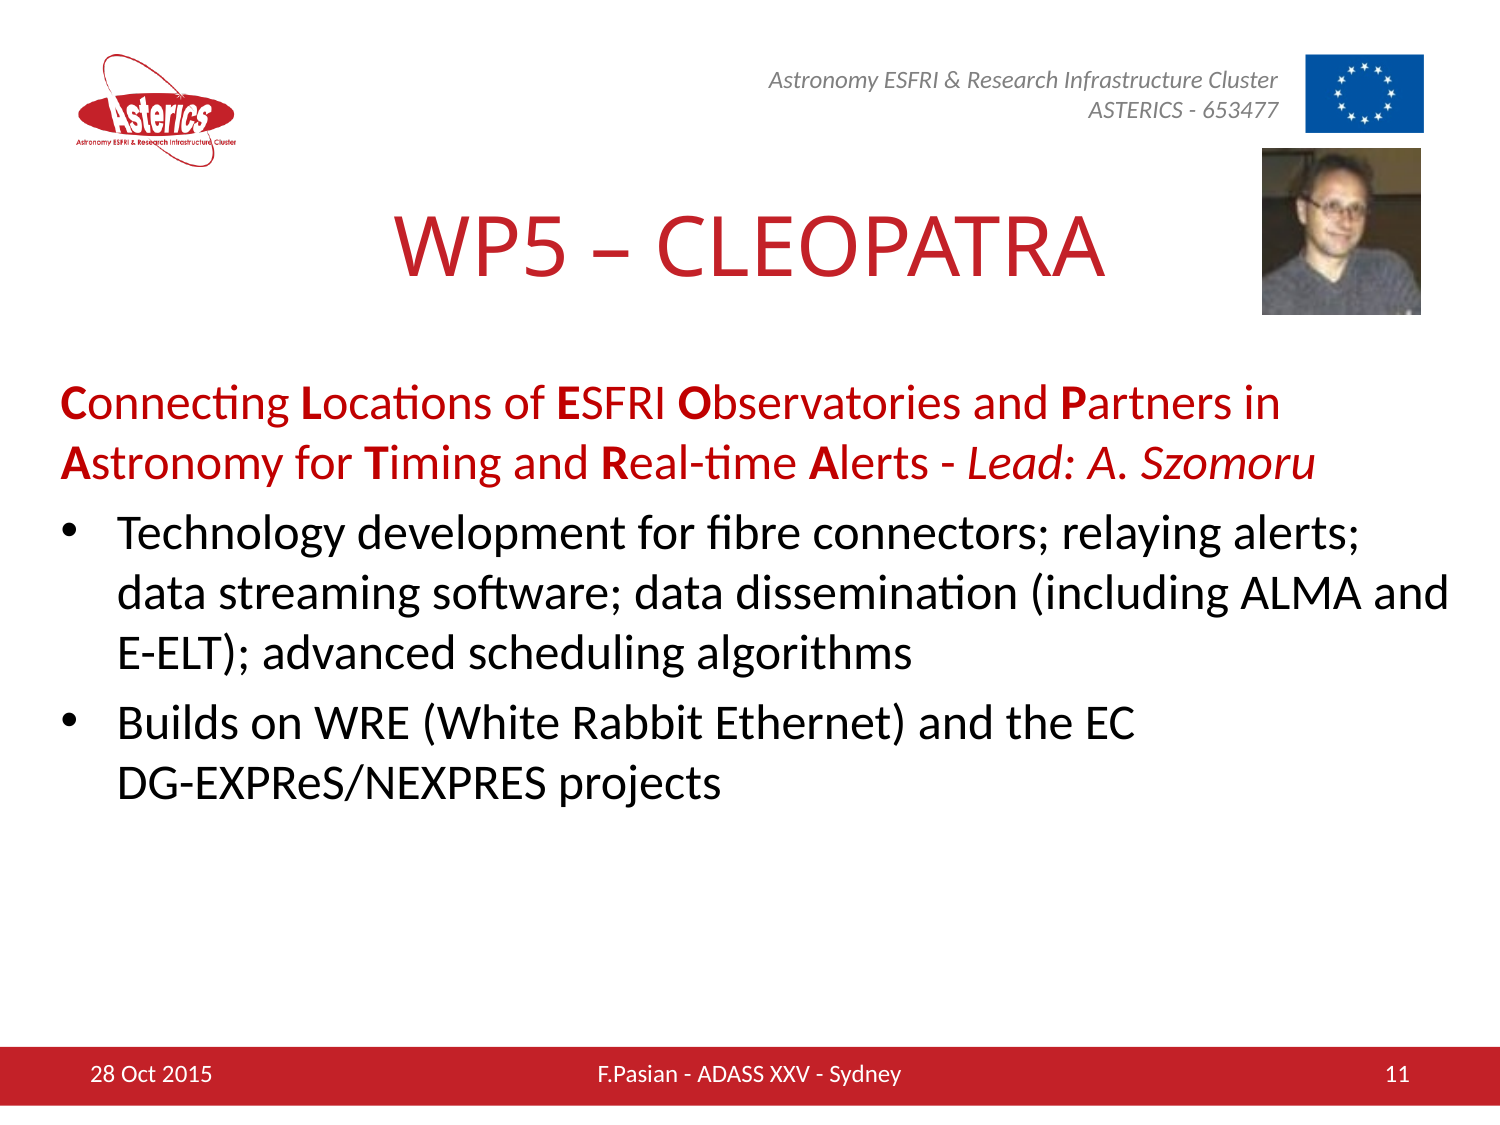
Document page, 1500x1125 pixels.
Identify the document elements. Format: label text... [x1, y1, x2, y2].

slide_number 11 [1074, 1042, 1425, 1103]
footer F.Pasian - ADASS XXV - Sydney [512, 1042, 988, 1103]
picture [1306, 55, 1423, 133]
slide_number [75, 1042, 425, 1103]
picture [1262, 148, 1421, 315]
title WP5 – CLEOPATRA [75, 172, 1256, 315]
picture [76, 54, 236, 167]
list Connecting Locations of ESFRI Observatories and Partners in Astronomy for Timing and Real-time Alerts - Lead: A. Szomoru Technology development for fibre connectors; relaying alerts; data streaming software; data dissemination (including ALMA and E-ELT); advanced scheduling algorithms Builds on WRE (White Rabbit Ethernet) and the EC DG-EXPReS/NEXPRES projects [45, 361, 1471, 906]
